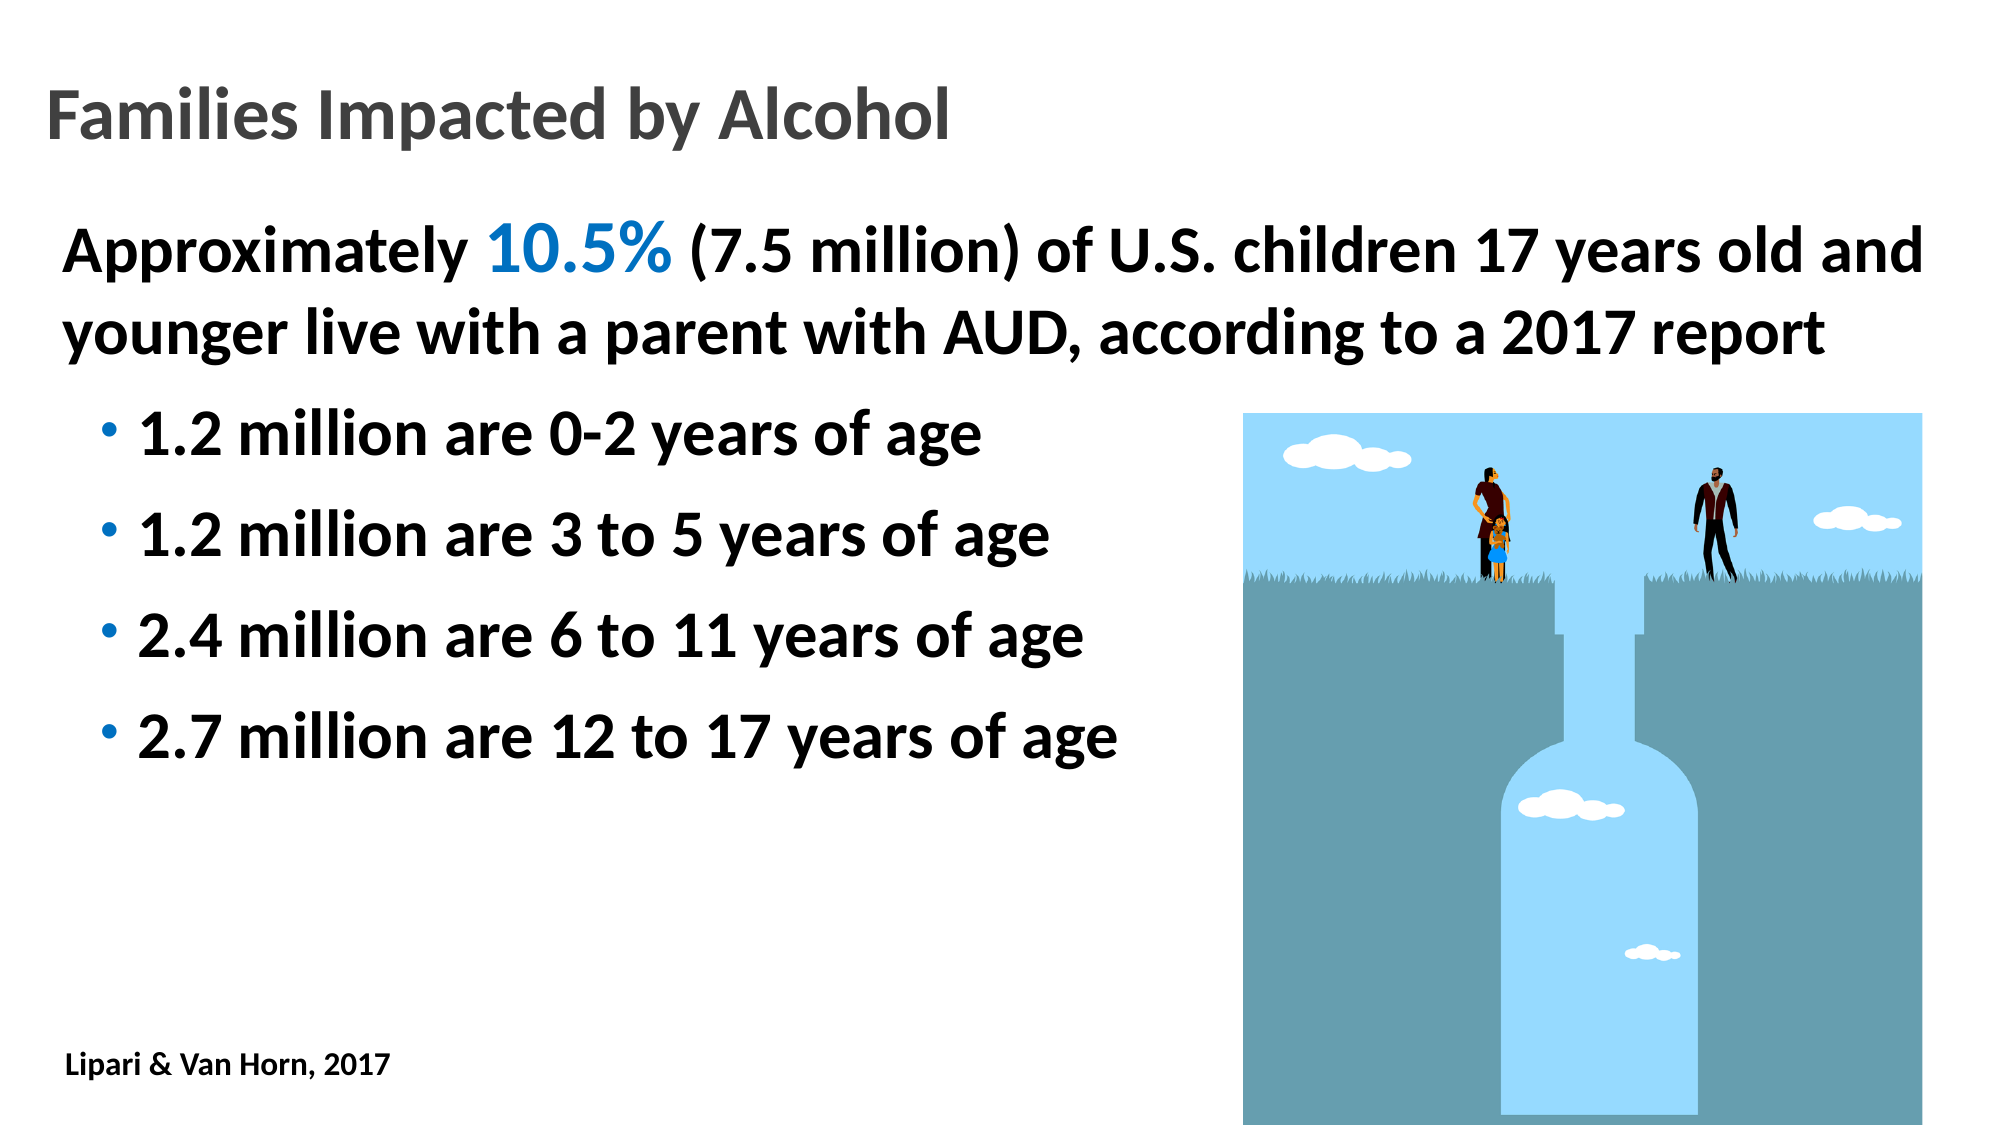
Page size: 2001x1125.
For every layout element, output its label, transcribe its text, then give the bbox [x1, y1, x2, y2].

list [1243, 413, 1923, 1125]
list Approximately 10.5% (7.5 million) of U.S. children 17 years old and younger live with a parent with AUD, according to a 2017 report 1.2 million are 0-2 years of age 1.2 million are 3 to 5 years of age 2.4 million are 6 to 11 years of age 2.7 million are 12 to 17 years of age [47, 190, 1954, 880]
text_box Lipari & Van Horn, 2017 [50, 1034, 407, 1090]
title Families Impacted by Alcohol [0, 12, 1000, 218]
